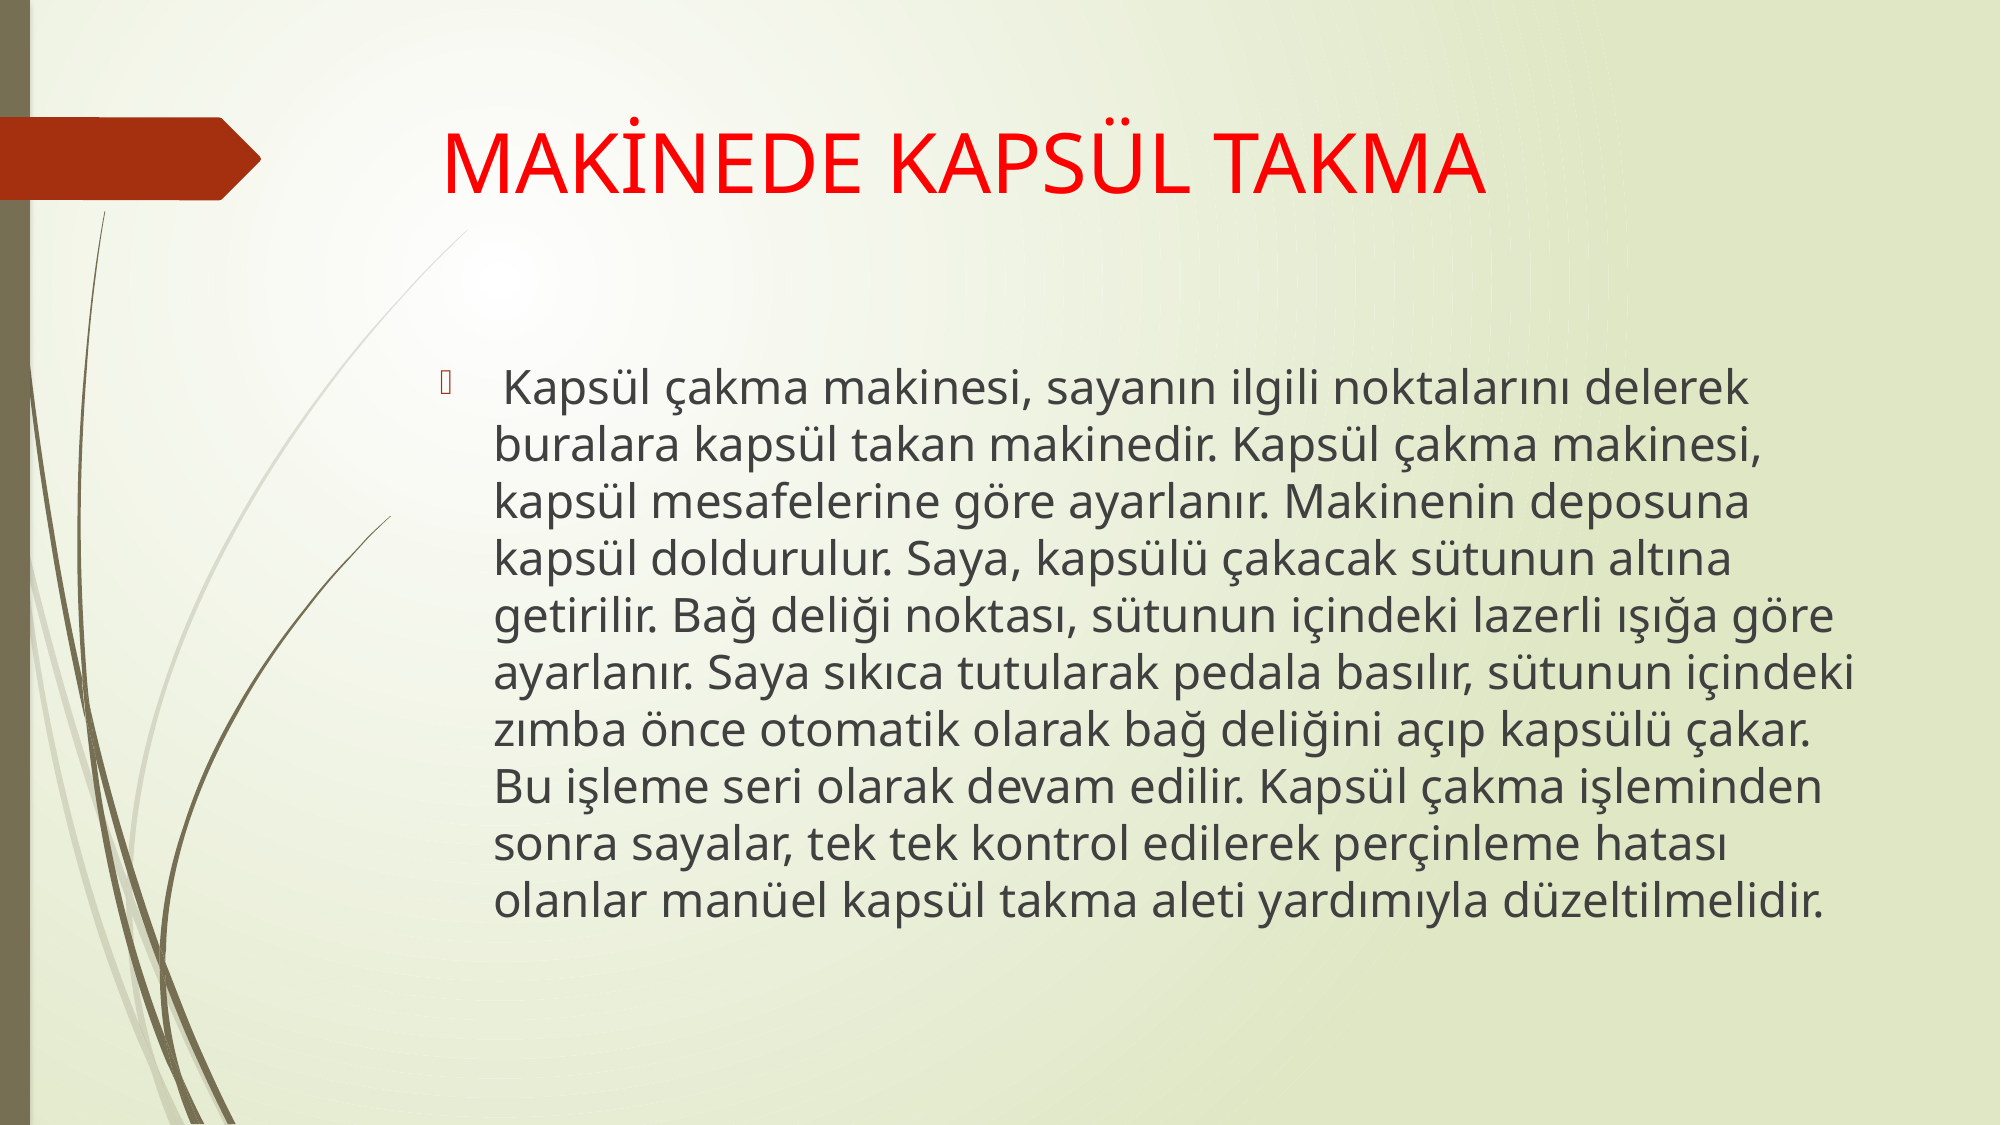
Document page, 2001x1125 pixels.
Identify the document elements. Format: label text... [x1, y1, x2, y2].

title MAKİNEDE KAPSÜL TAKMA [425, 102, 1888, 313]
list Kapsül çakma makinesi, sayanın ilgili noktalarını delerek buralara kapsül takan makinedir. Kapsül çakma makinesi, kapsül mesafelerine göre ayarlanır. Makinenin deposuna kapsül doldurulur. Saya, kapsülü çakacak sütunun altına getirilir. Bağ deliği noktası, sütunun içindeki lazerli ışığa göre ayarlanır. Saya sıkıca tutularak pedala basılır, sütunun içindeki zımba önce otomatik olarak bağ deliğini açıp kapsülü çakar. Bu işleme seri olarak devam edilir. Kapsül çakma işleminden sonra sayalar, tek tek kontrol edilerek perçinleme hatası olanlar manüel kapsül takma aleti yardımıyla düzeltilmelidir. [424, 350, 1888, 970]
